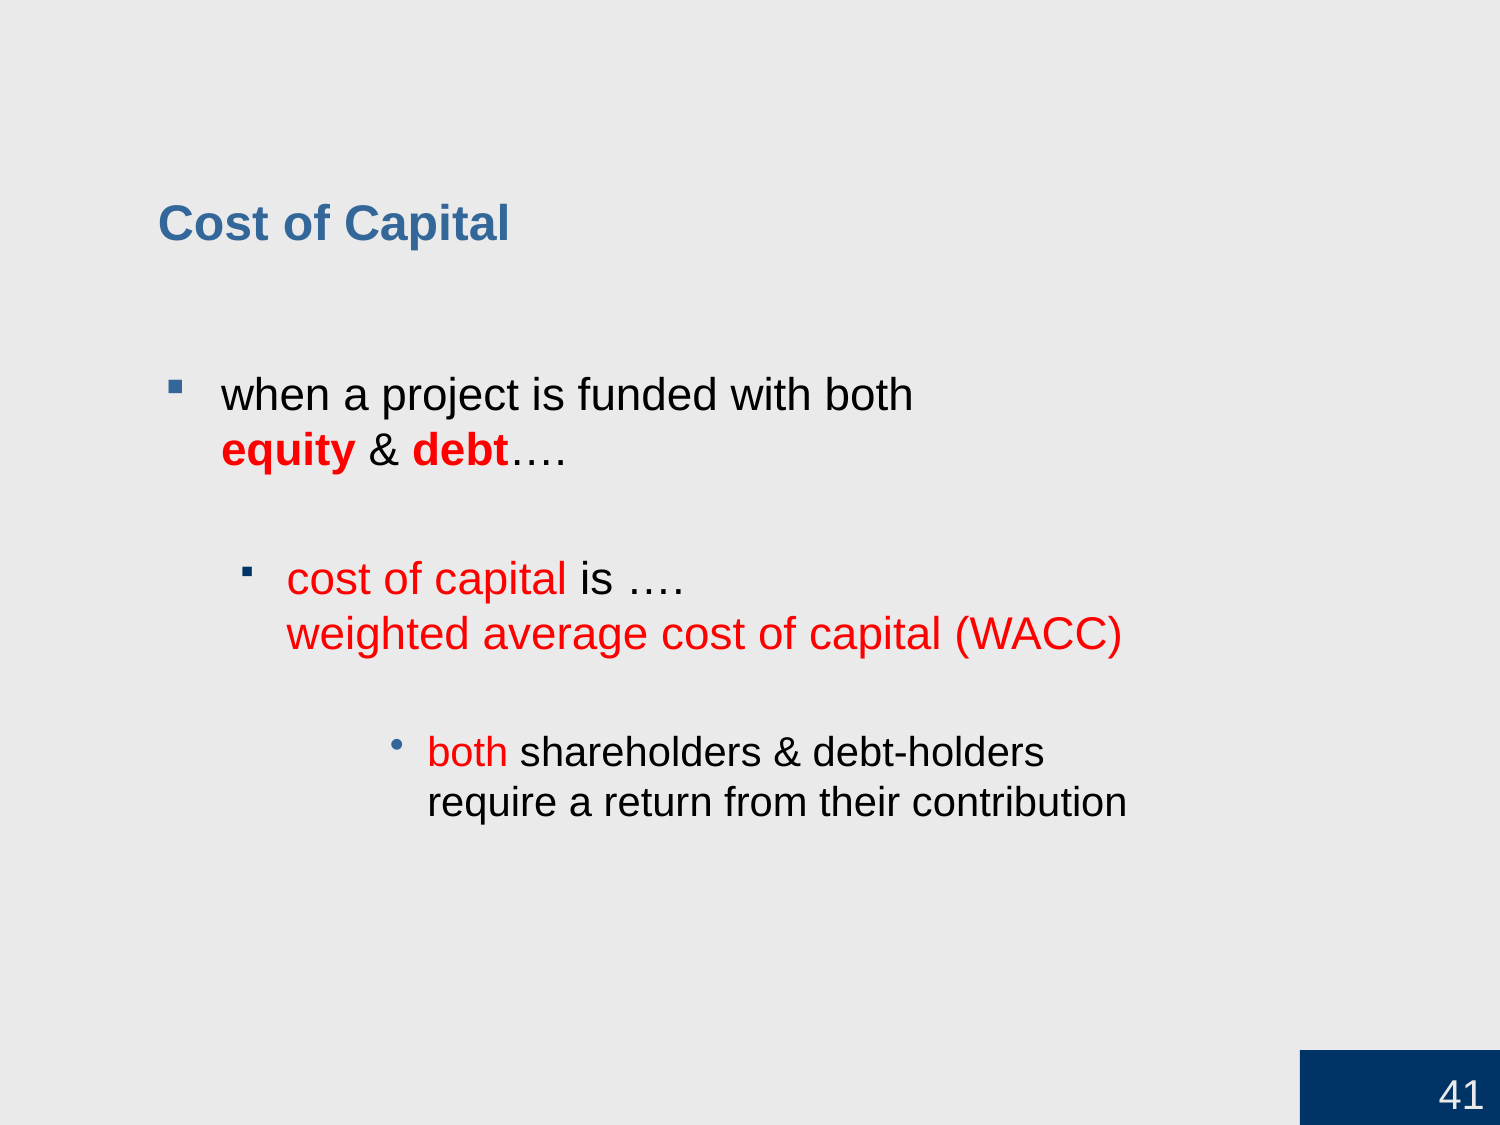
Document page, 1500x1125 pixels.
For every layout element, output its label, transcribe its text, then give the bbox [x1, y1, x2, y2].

slide_number 41 [1299, 1049, 1500, 1125]
title Cost of Capital [142, 141, 1340, 267]
list when a project is funded with both equity & debt…. cost of capital is …. weighted average cost of capital (WACC) both shareholders & debt-holders require a return from their contribution [149, 357, 1481, 917]
